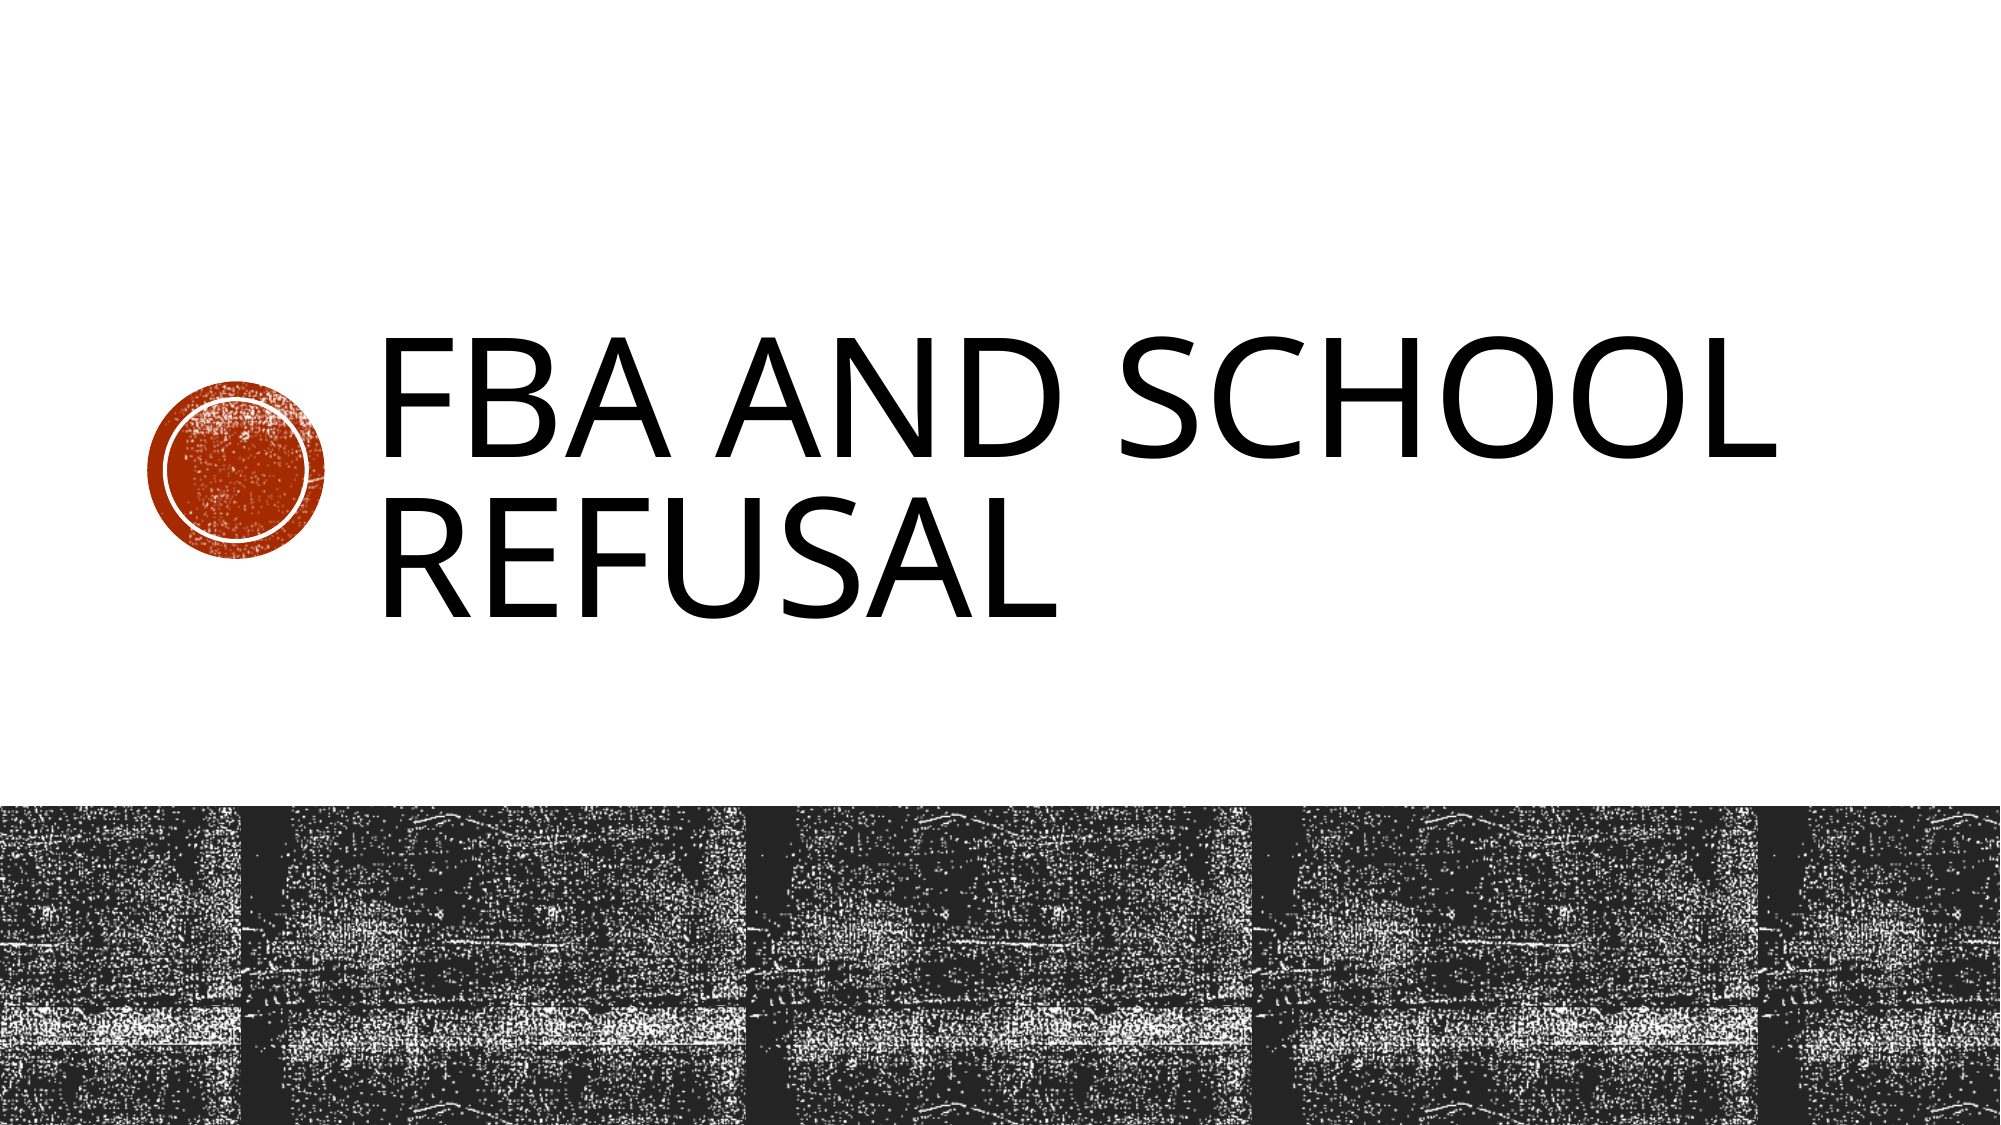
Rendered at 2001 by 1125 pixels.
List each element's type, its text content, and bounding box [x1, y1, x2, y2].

title FBA and School Refusal [355, 201, 1878, 779]
